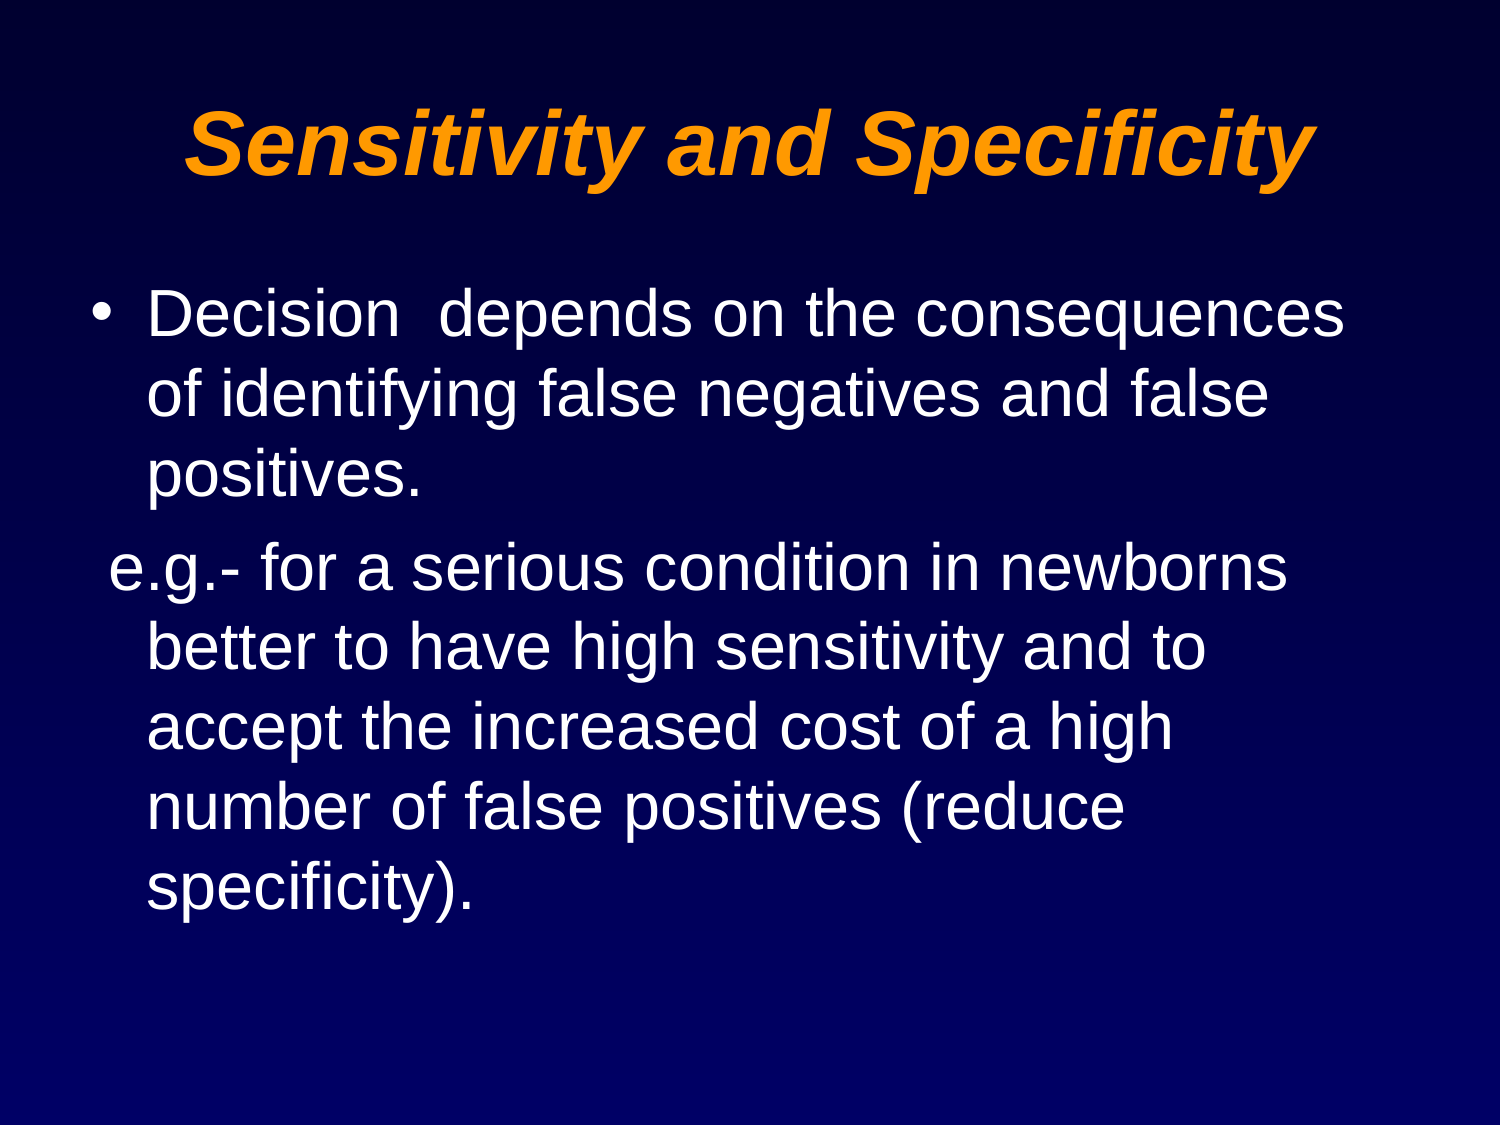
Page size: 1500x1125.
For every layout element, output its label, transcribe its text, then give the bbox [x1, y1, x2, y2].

title Sensitivity and Specificity [75, 45, 1425, 233]
list Decision depends on the consequences of identifying false negatives and false positives. e.g.- for a serious condition in newborns better to have high sensitivity and to accept the increased cost of a high number of false positives (reduce specificity). [75, 262, 1425, 1005]
